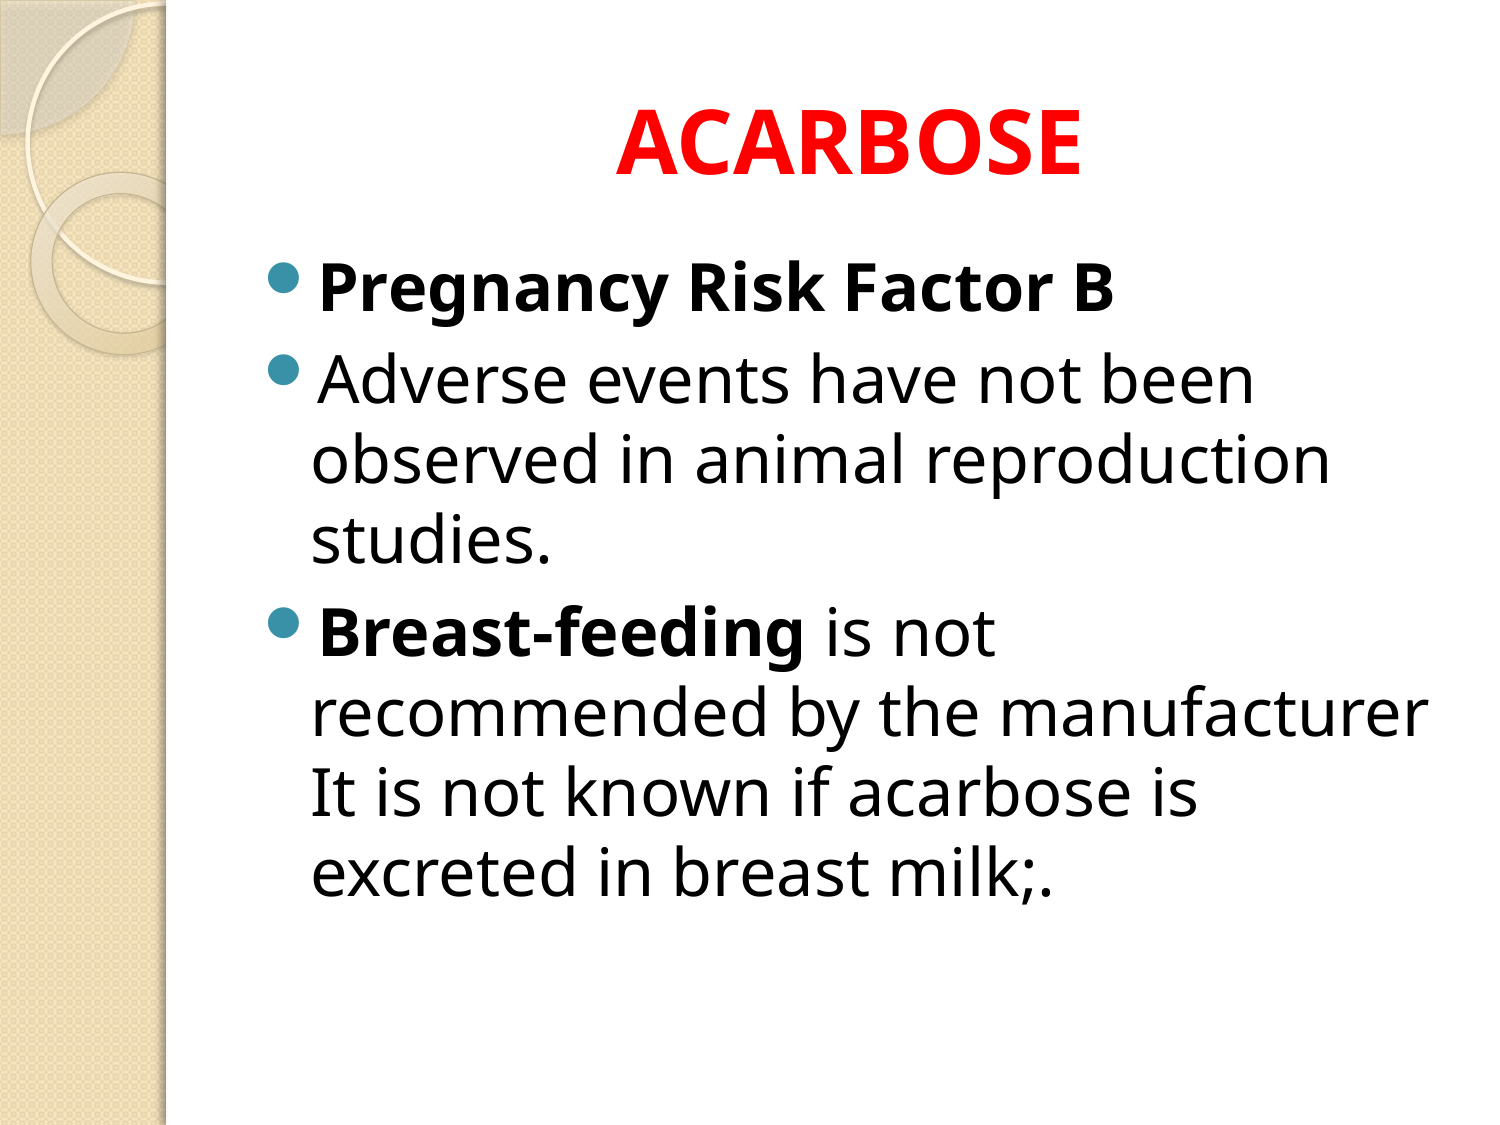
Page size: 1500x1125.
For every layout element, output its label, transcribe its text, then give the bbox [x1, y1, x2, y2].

title ACARBOSE [235, 45, 1466, 233]
list Pregnancy Risk Factor B Adverse events have not been observed in animal reproduction studies. Breast-feeding is not recommended by the manufacturer It is not known if acarbose is excreted in breast milk;. [235, 237, 1466, 1025]
